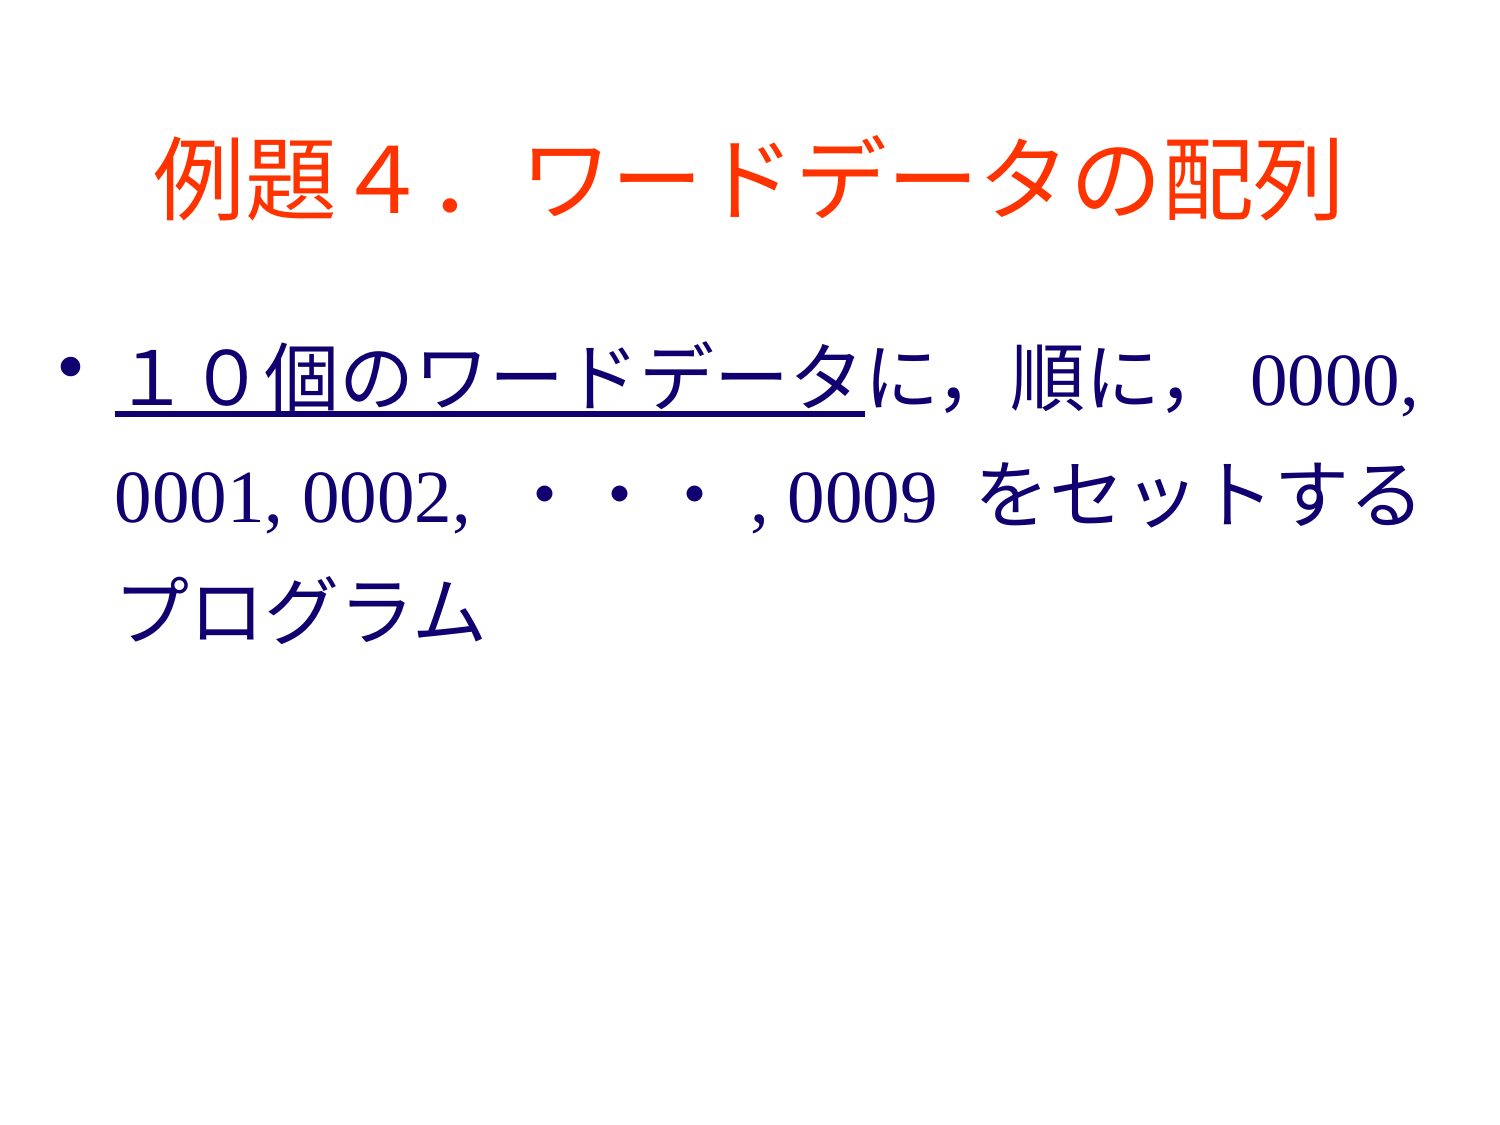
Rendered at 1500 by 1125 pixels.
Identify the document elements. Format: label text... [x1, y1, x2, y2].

title 例題４．ワードデータの配列 [112, 82, 1388, 271]
list １０個のワードデータに，順に，0000, 0001, 0002, ・・・, 0009 をセットするプログラム [43, 296, 1454, 756]
